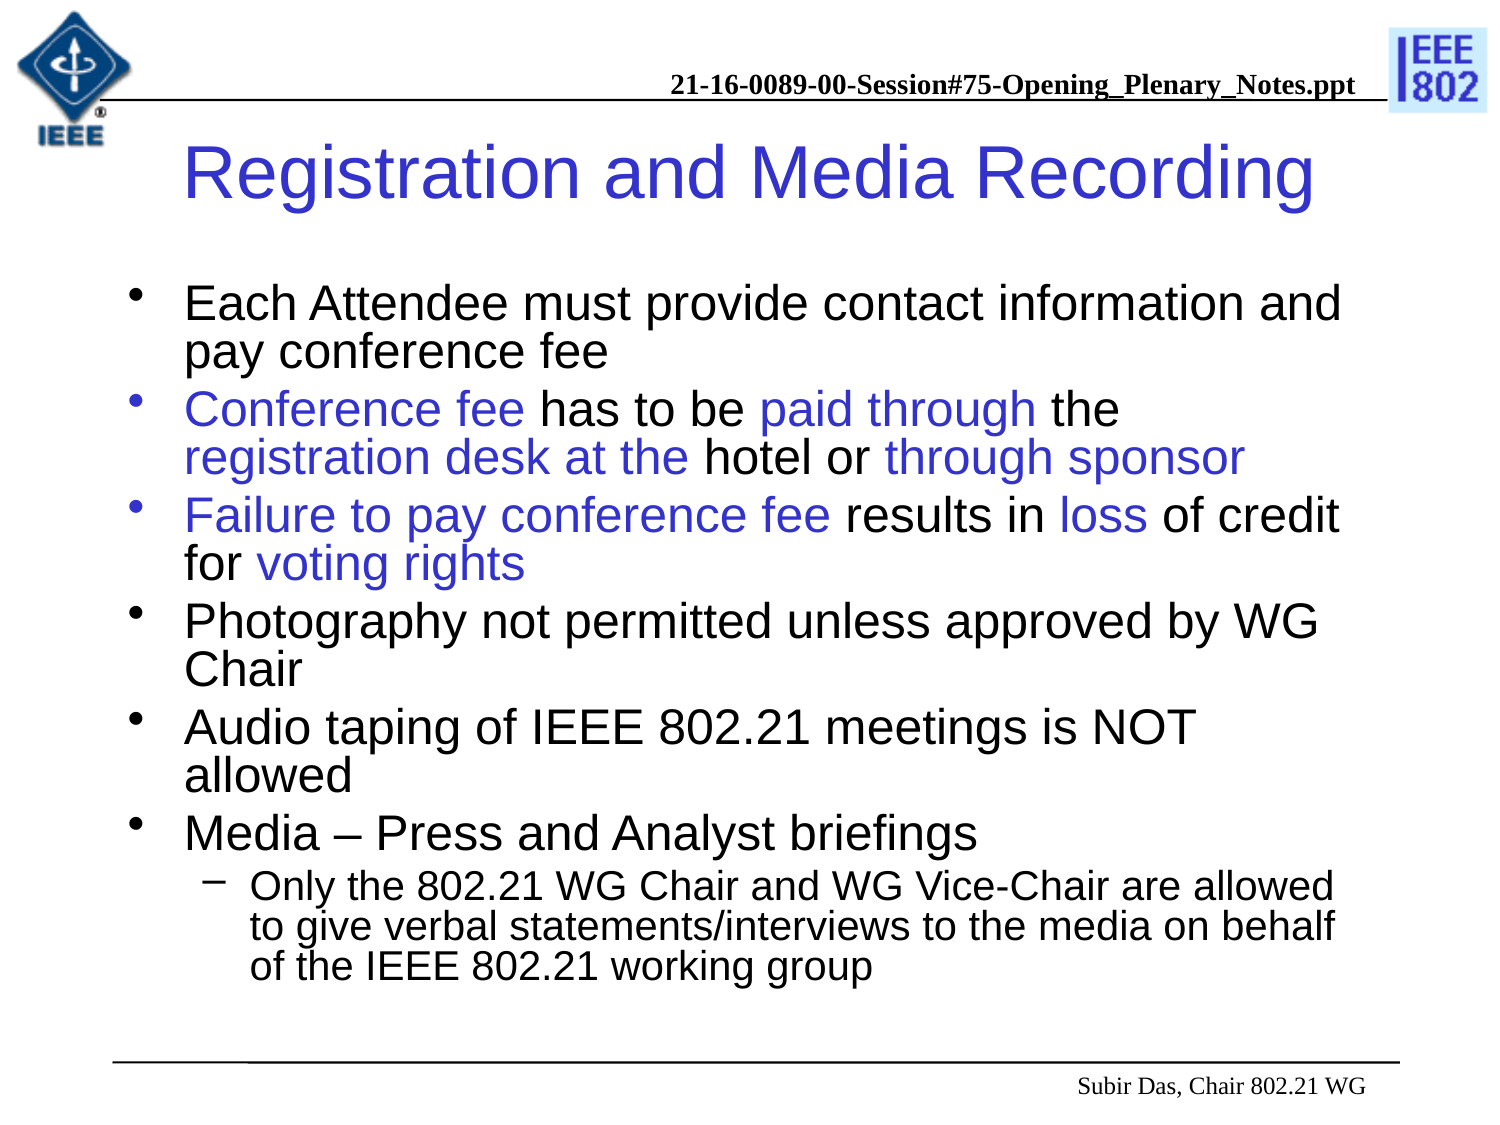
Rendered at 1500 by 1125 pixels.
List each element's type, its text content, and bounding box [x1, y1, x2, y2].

title Registration and Media Recording [112, 112, 1388, 226]
list Each Attendee must provide contact information and pay conference fee Conference fee has to be paid through the registration desk at the hotel or through sponsor Failure to pay conference fee results in loss of credit for voting rights Photography not permitted unless approved by WG Chair Audio taping of IEEE 802.21 meetings is NOT allowed Media – Press and Analyst briefings Only the 802.21 WG Chair and WG Vice-Chair are allowed to give verbal statements/interviews to the media on behalf of the IEEE 802.21 working group [112, 274, 1388, 1026]
picture [12, 9, 137, 150]
text_box Subir Das, Chair 802.21 WG [1050, 1062, 1412, 1106]
picture [1374, 9, 1499, 138]
